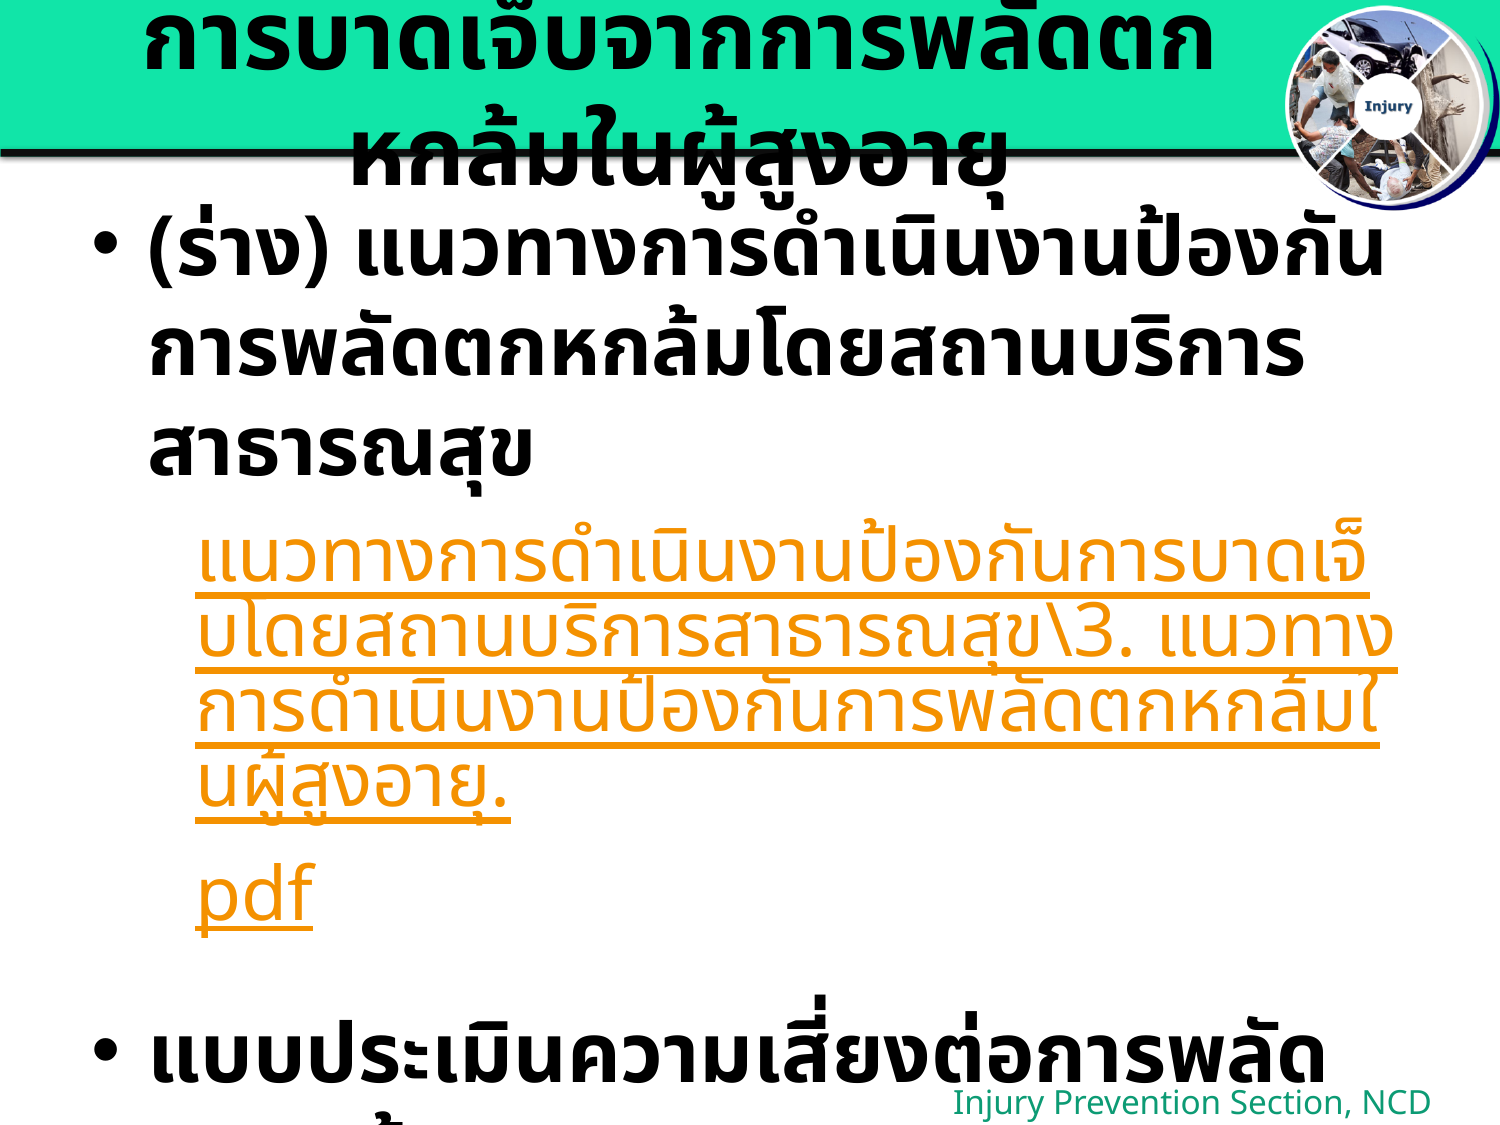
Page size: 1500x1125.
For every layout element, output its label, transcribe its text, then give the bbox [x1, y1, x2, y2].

list (ร่าง) แนวทางการดำเนินงานป้องกันการพลัดตกหกล้มโดยสถานบริการสาธารณสุข แนวทางการดำเนินงานป้องกันการบาดเจ็บโดยสถานบริการสาธารณสุข\3. แนวทางการดำเนินงานป้องกันการพลัดตกหกล้มในผู้สูงอายุ.pdf แบบประเมินความเสี่ยงต่อการพลัดตกหกล้ม แนวทางการดำเนินงานป้องกันการบาดเจ็บโดยสถานบริการสาธารณสุข\6. แบบประเมินการพลัดตกหกล้ม.pdf [76, 184, 1427, 1083]
picture [1281, 0, 1500, 215]
title การบาดเจ็บจากการพลัดตกหกล้มในผู้สูงอายุ [77, 0, 1282, 183]
